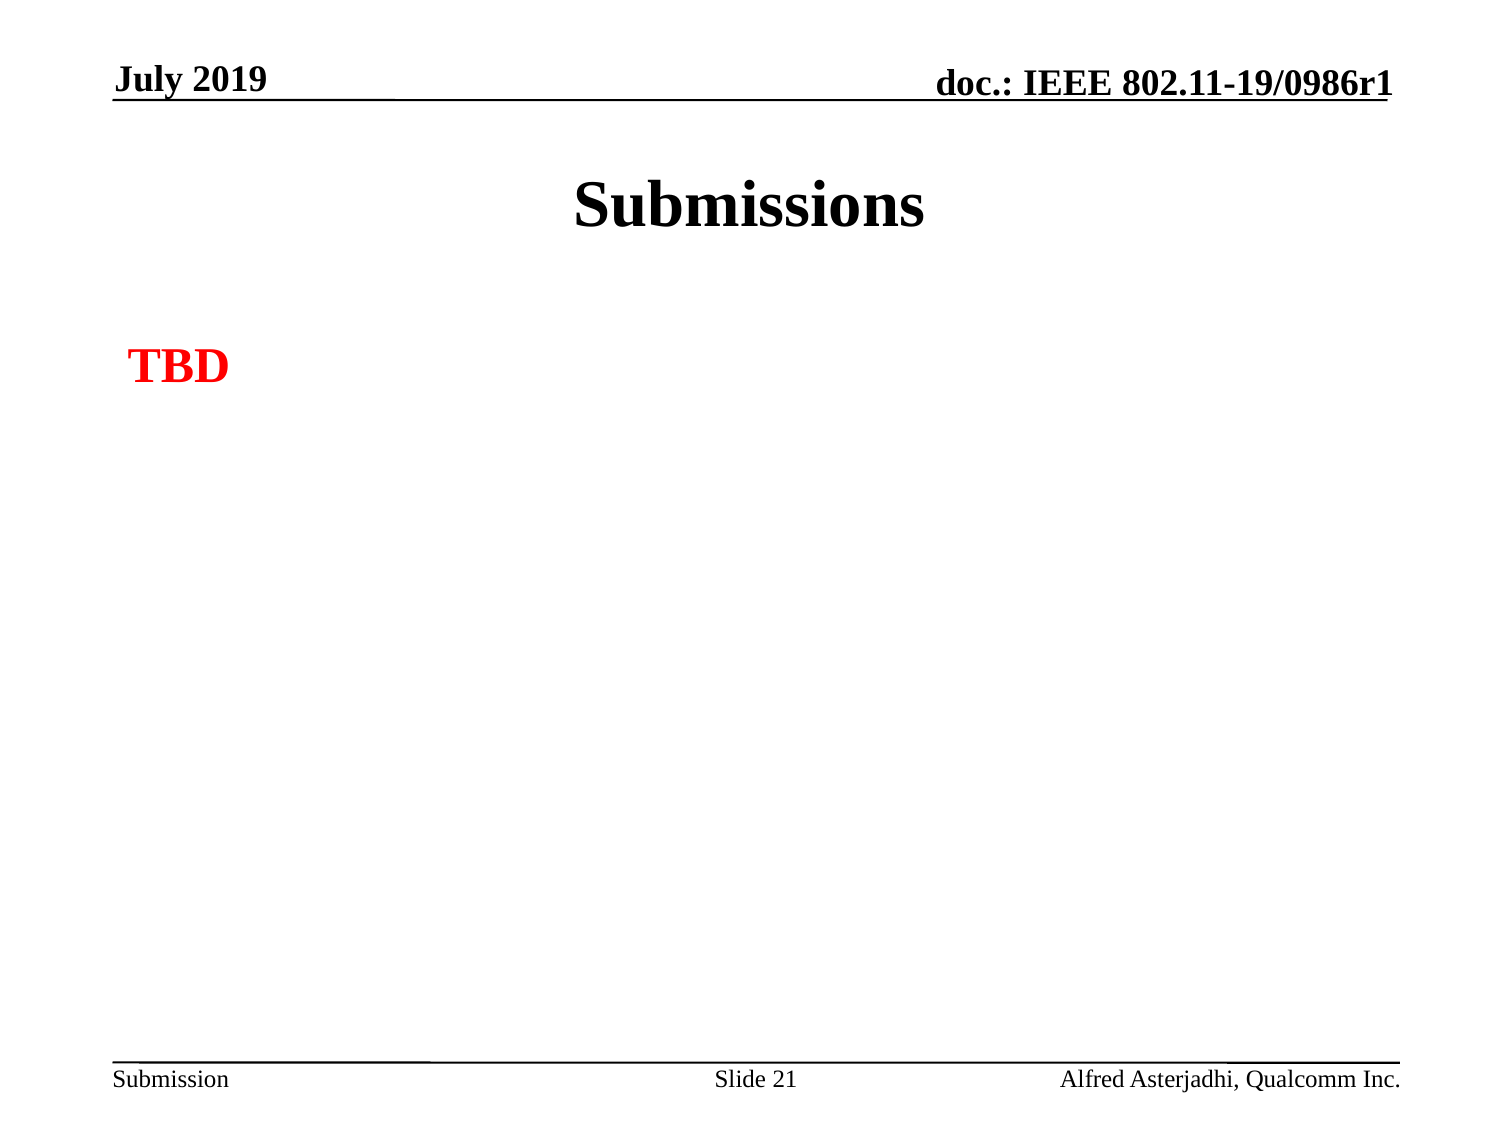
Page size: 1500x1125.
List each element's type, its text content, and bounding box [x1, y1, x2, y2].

list TBD [112, 324, 1388, 1000]
footer Alfred Asterjadhi, Qualcomm Inc. [878, 1061, 1402, 1093]
slide_number Slide 21 [712, 1061, 800, 1123]
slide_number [114, 54, 423, 100]
title Submissions [112, 112, 1388, 288]
